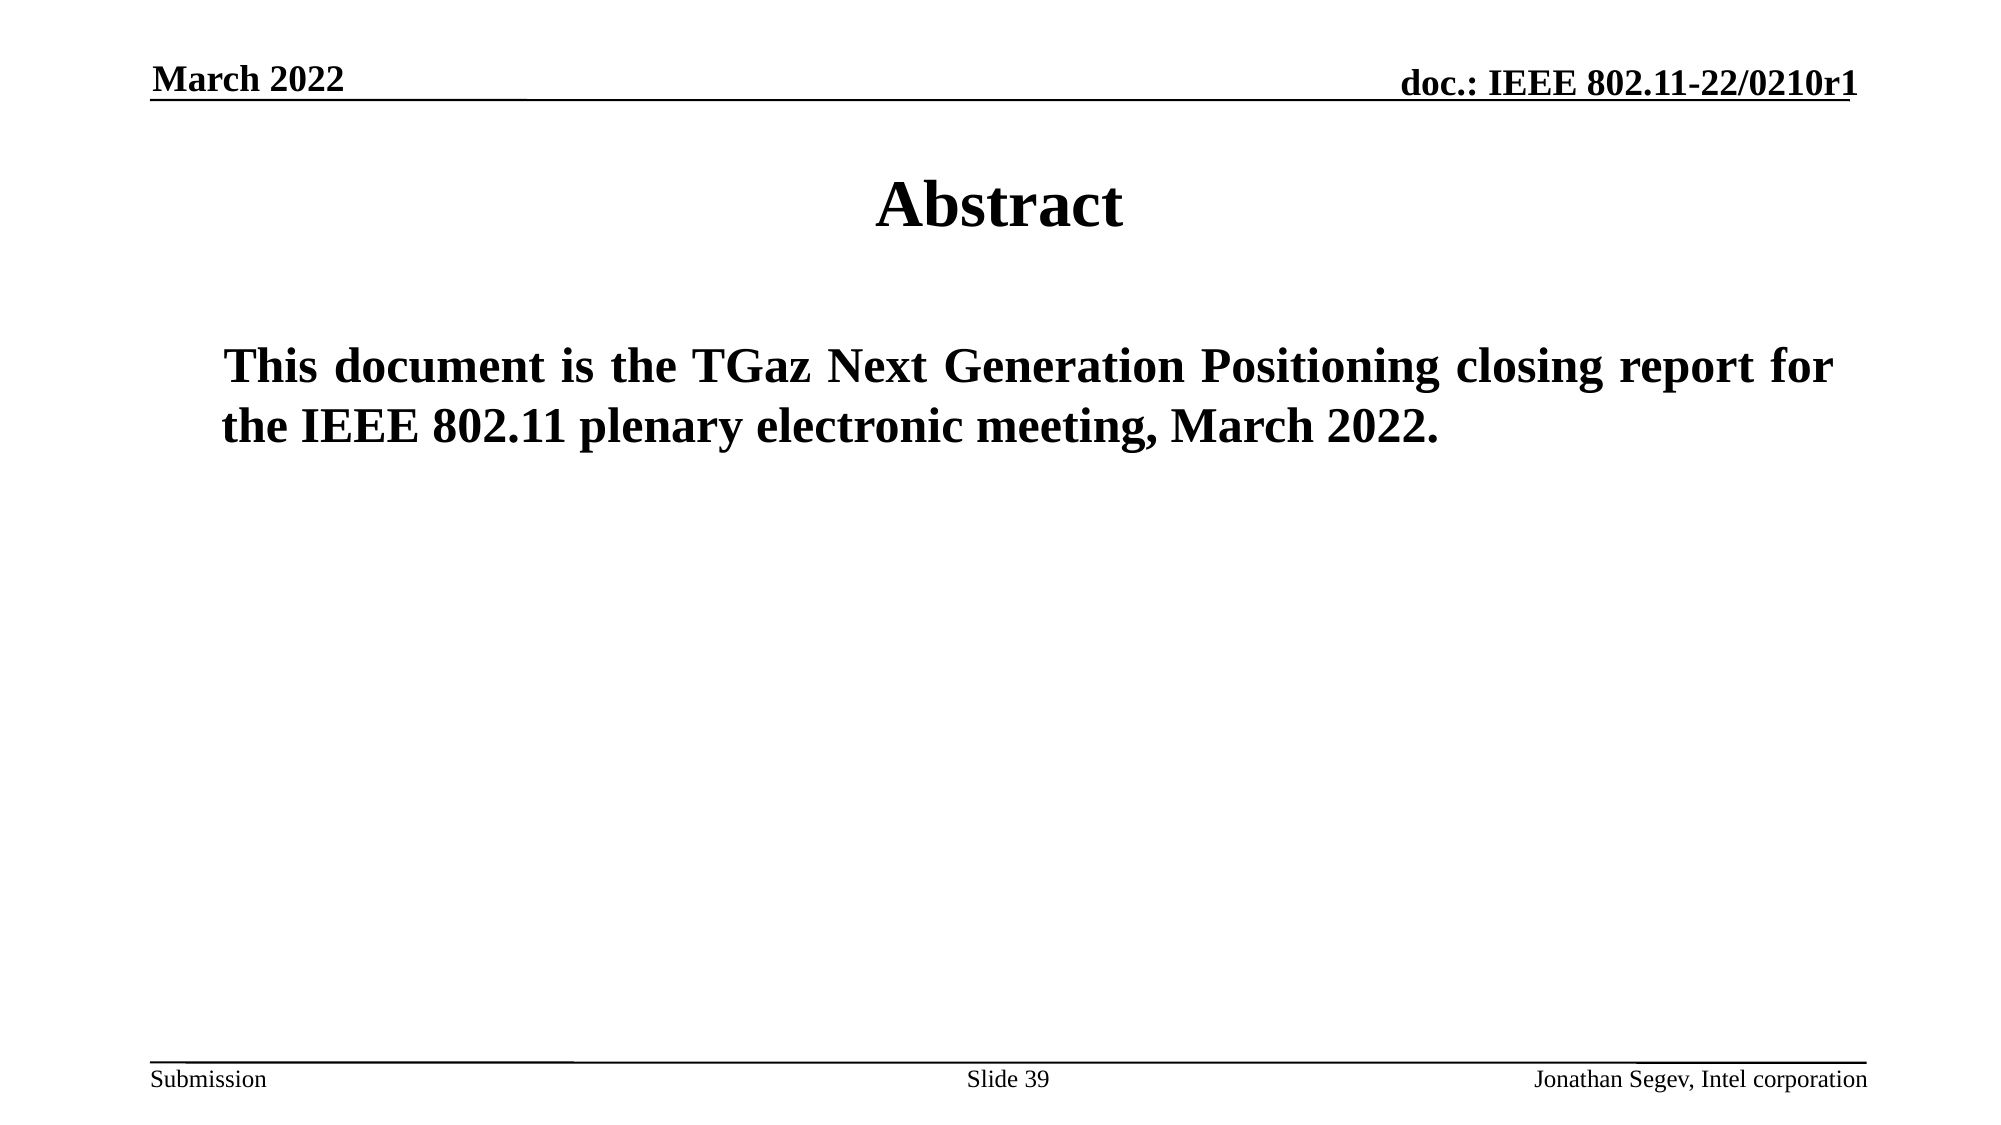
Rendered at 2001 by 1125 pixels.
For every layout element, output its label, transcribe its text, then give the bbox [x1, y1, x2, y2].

slide_number Slide 39 [950, 1061, 1067, 1123]
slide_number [152, 54, 563, 100]
list This document is the TGaz Next Generation Positioning closing report for the IEEE 802.11 plenary electronic meeting, March 2022. [149, 324, 1850, 1000]
footer Jonathan Segev, Intel corporation [1171, 1061, 1869, 1093]
title Abstract [149, 112, 1850, 288]
